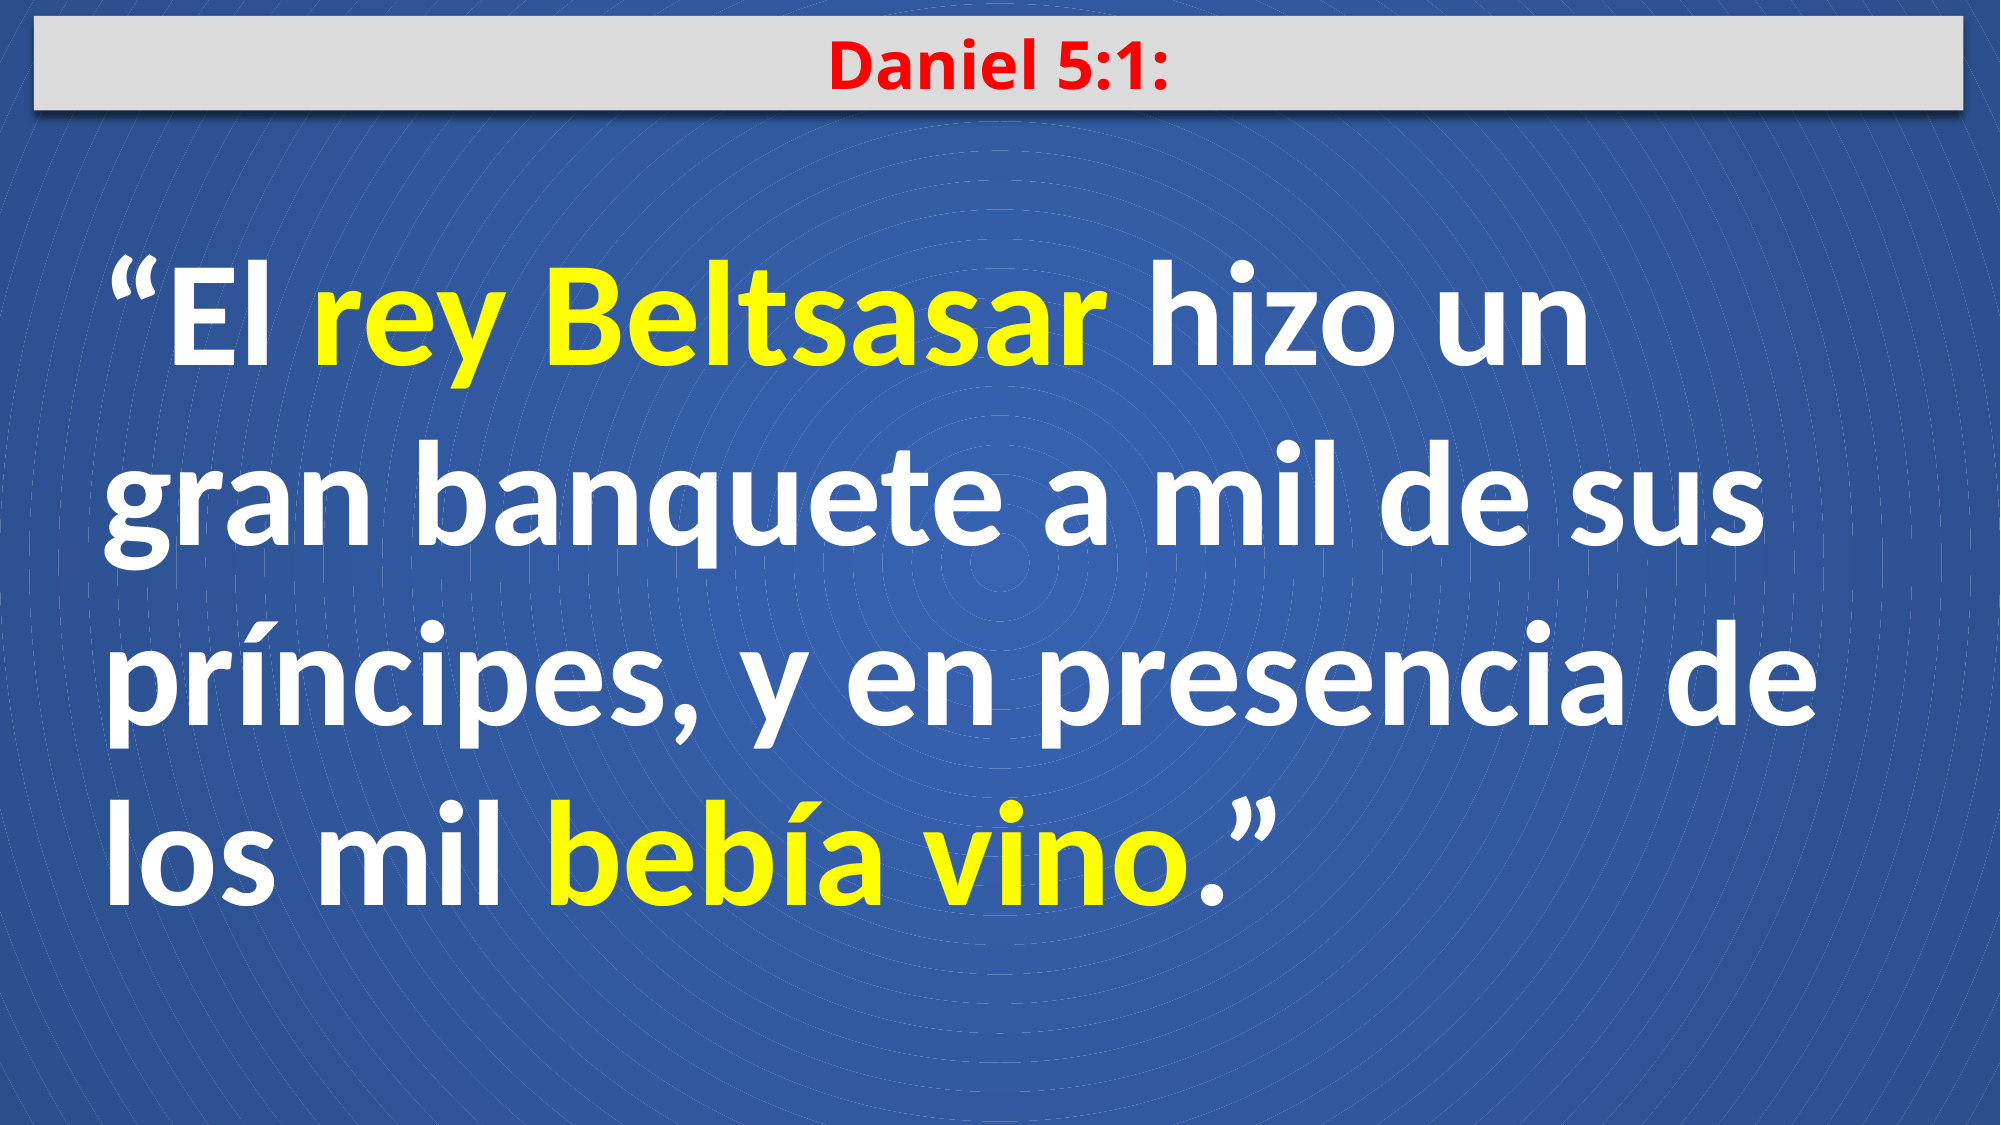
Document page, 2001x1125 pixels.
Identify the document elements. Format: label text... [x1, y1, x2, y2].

text_box “El rey Beltsasar hizo un gran banquete a mil de sus príncipes, y en presencia de los mil bebía vino.” [86, 208, 1911, 944]
text_box Daniel 5:1: [33, 15, 1964, 111]
